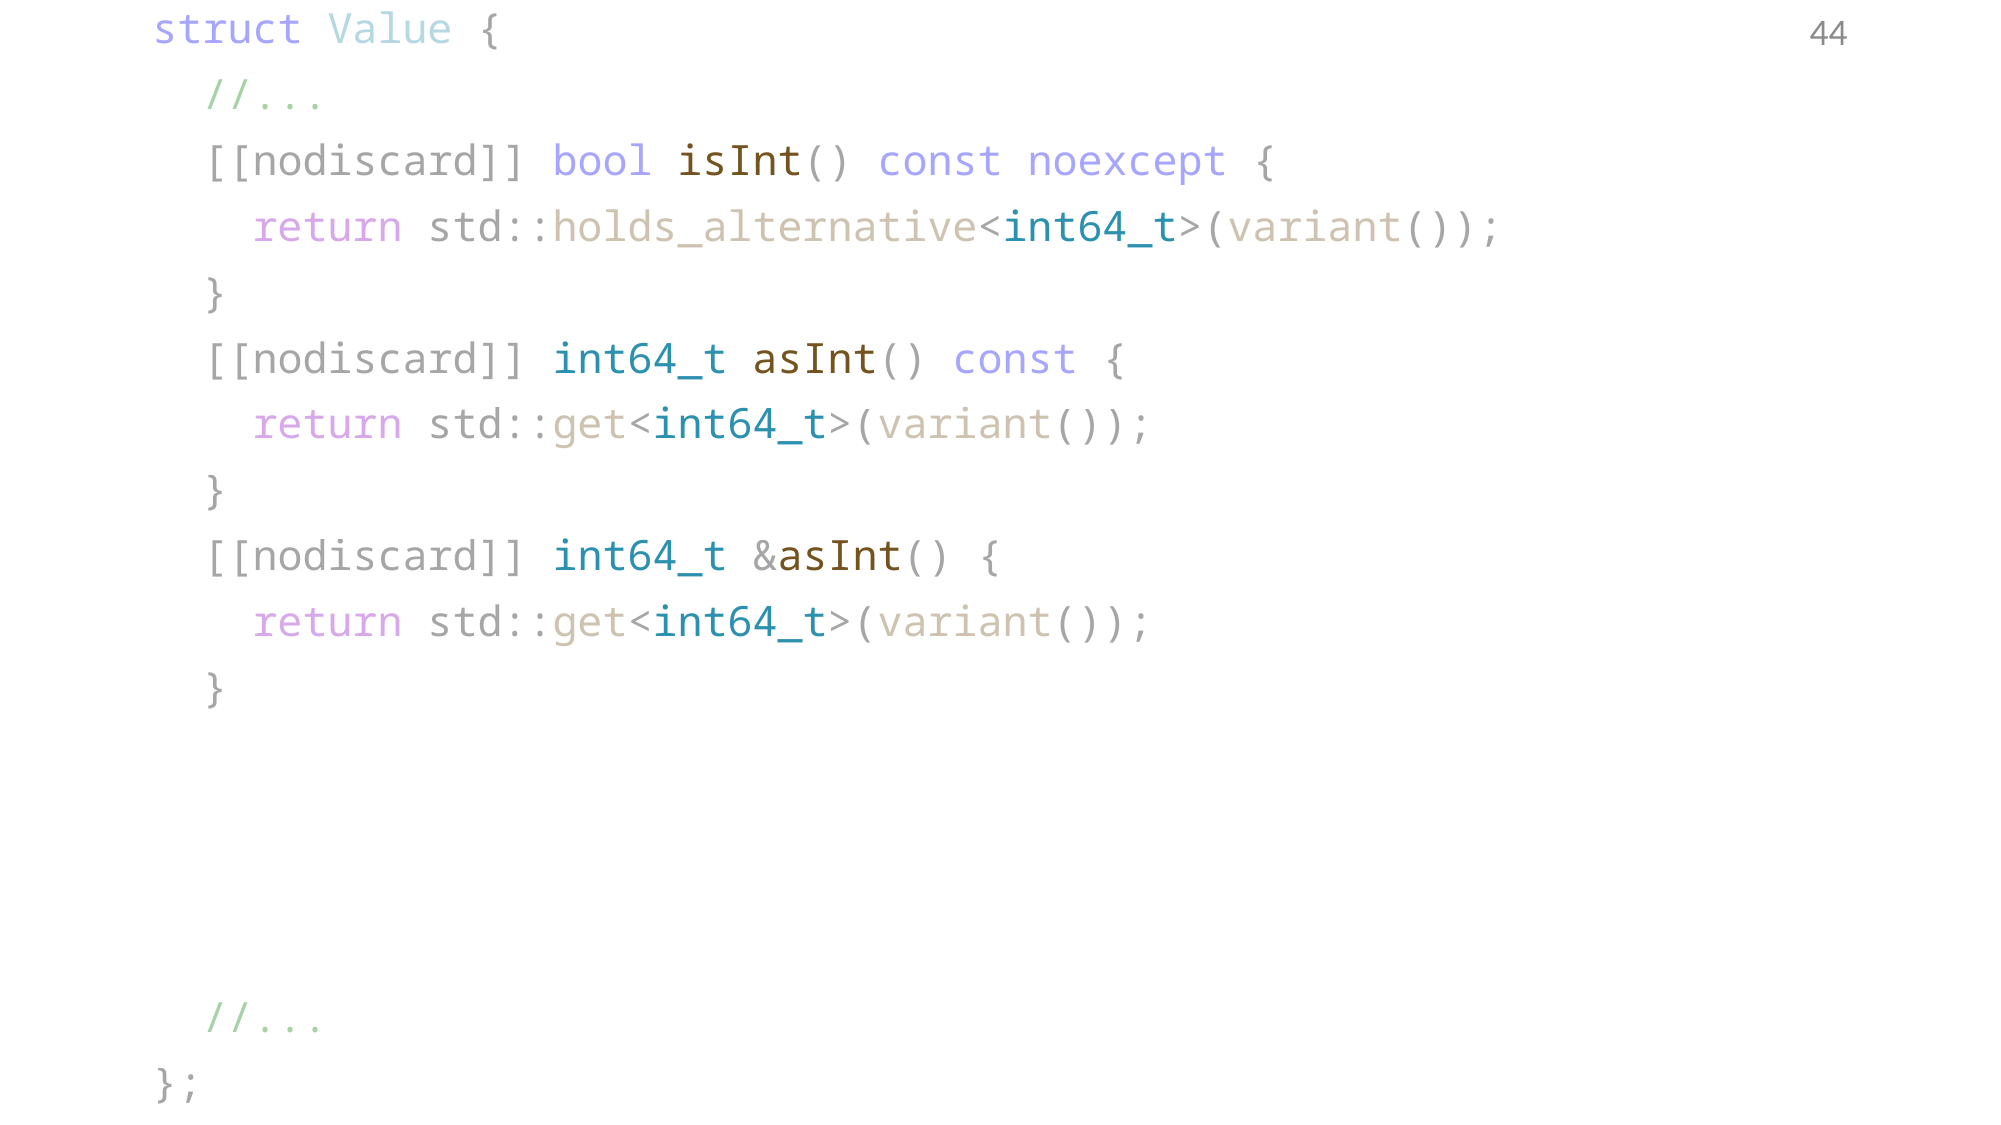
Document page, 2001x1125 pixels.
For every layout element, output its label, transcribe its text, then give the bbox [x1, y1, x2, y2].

slide_number 43 [1412, 0, 1863, 60]
list struct Value { //... [[nodiscard]] bool isInt() const noexcept { return std::holds_alternative<int64_t>(variant()); } [[nodiscard]] int64_t asInt() const { return std::get<int64_t>(variant()); } [[nodiscard]] int64_t &asInt() { return std::get<int64_t>(variant()); } //... }; [137, 0, 1863, 1125]
